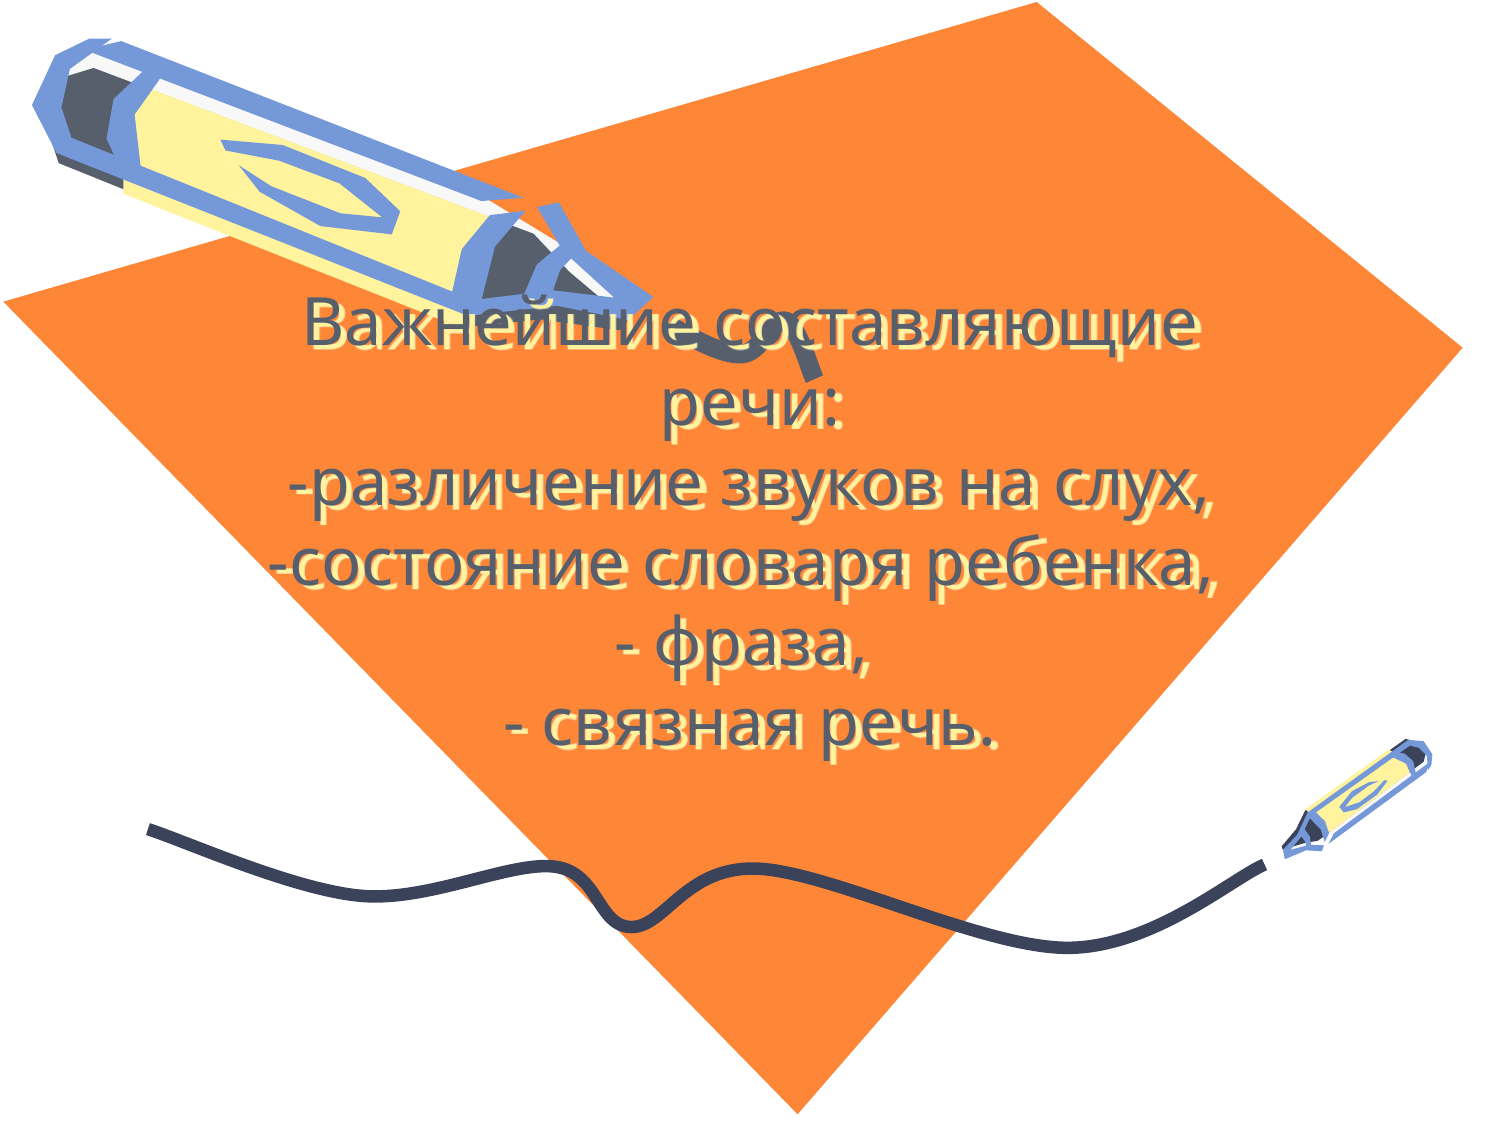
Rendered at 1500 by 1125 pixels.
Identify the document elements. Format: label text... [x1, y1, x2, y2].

title Важнейшие составляющие речи: -различение звуков на слух, -состояние словаря ребенка, - фраза, - связная речь. [224, 266, 1276, 847]
